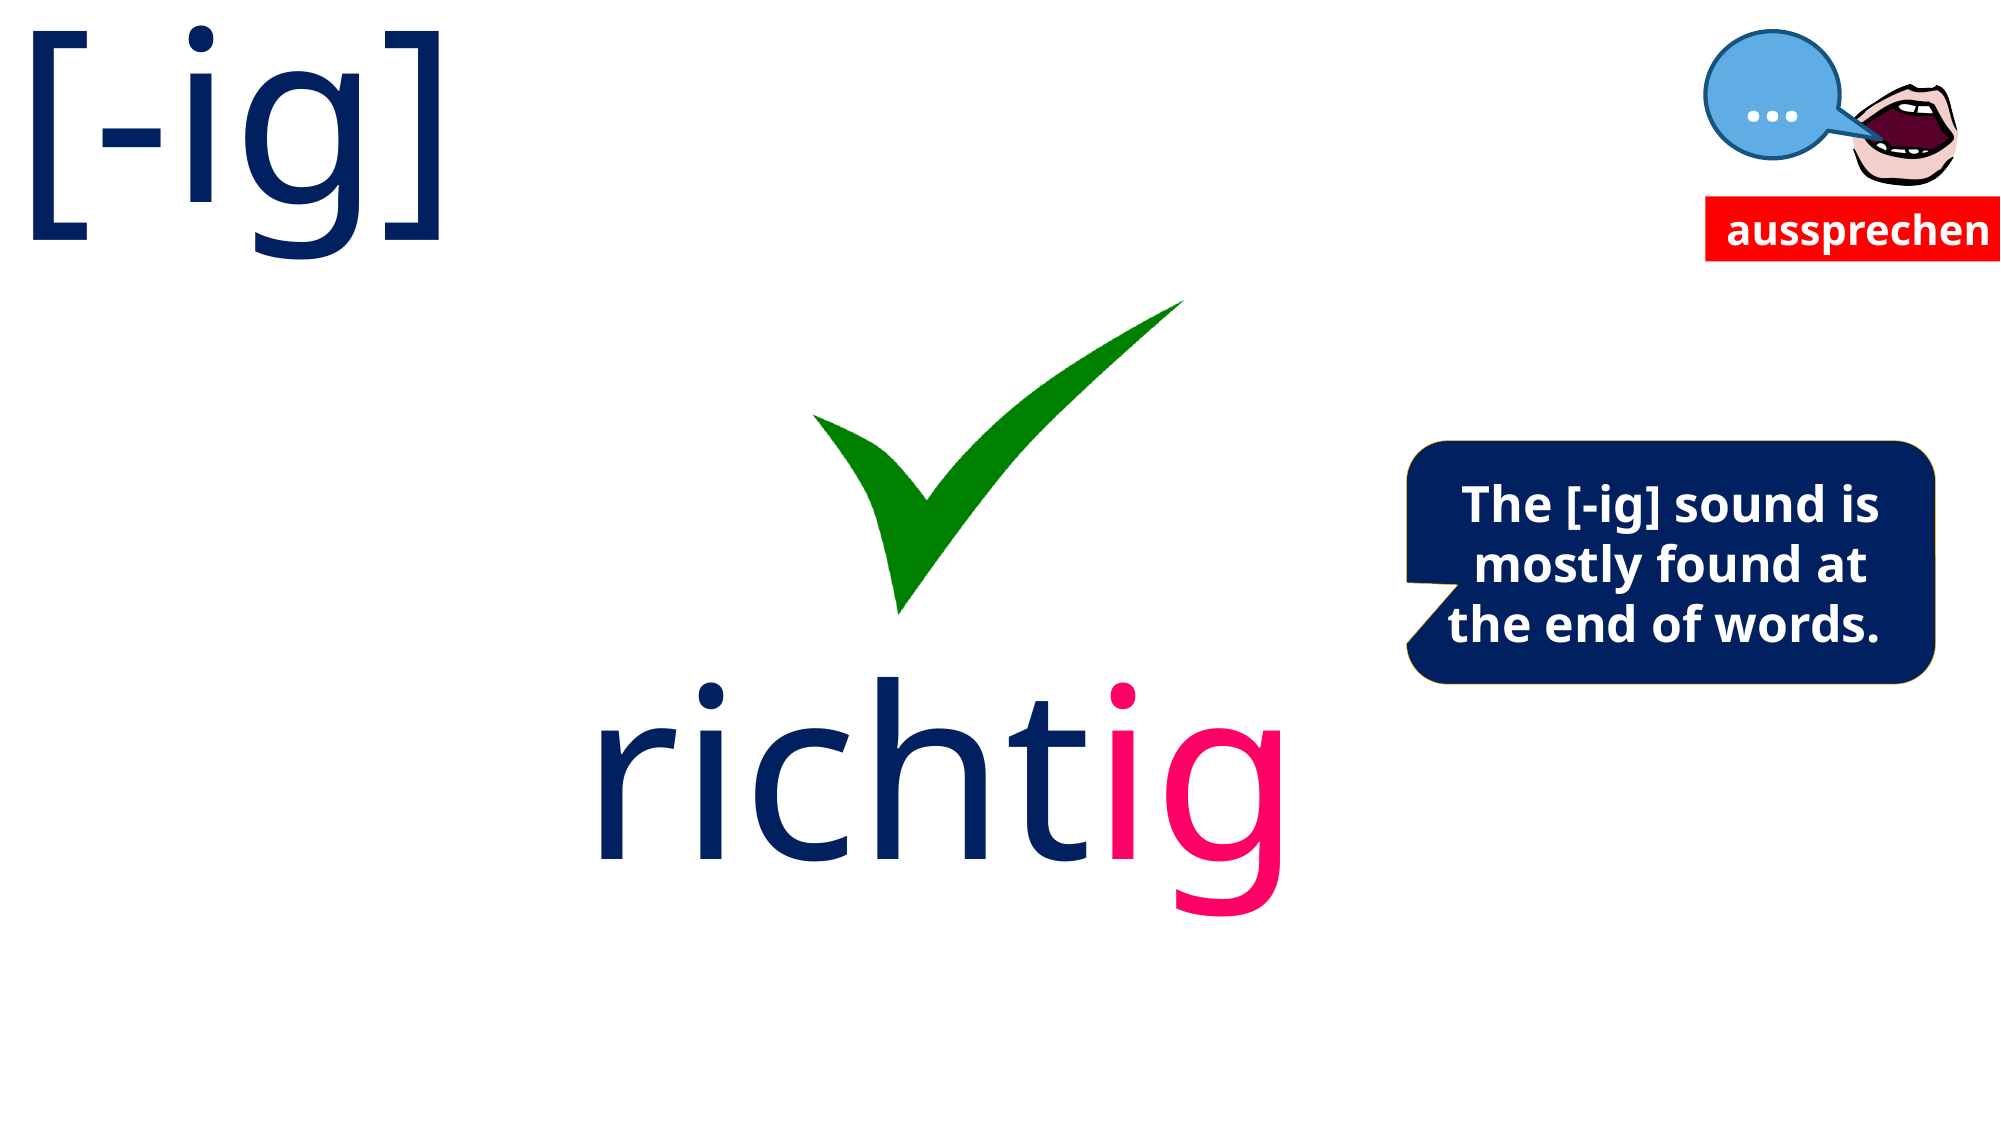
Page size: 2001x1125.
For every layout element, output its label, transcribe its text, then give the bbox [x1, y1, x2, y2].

text_box [1705, 196, 1726, 262]
title aussprechen [1726, 191, 2000, 273]
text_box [1705, 30, 1958, 186]
text_box The [-ig] sound is mostly found at the end of words. [1404, 438, 1938, 687]
text_box [-ig] [0, 0, 634, 259]
picture [811, 272, 1188, 649]
text_box richtig [454, 612, 1429, 916]
